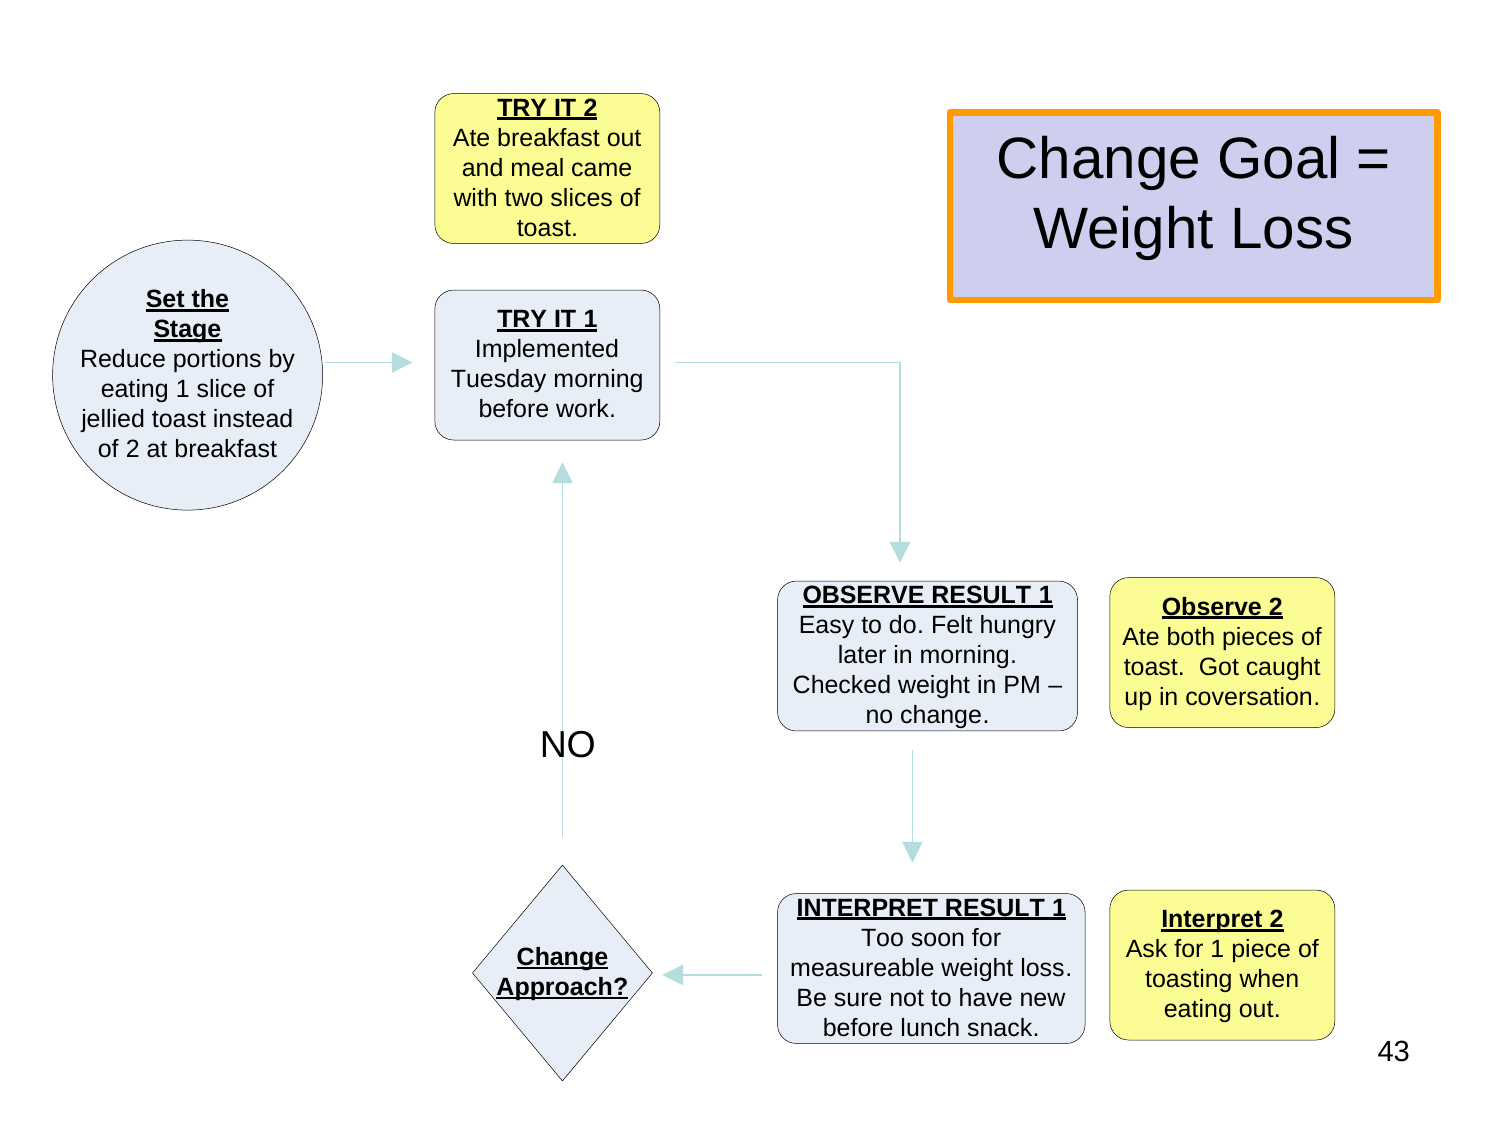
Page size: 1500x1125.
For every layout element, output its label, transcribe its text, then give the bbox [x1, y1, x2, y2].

slide_number 43 [1325, 1024, 1425, 1103]
text_box NO [566, 712, 613, 773]
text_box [49, 237, 326, 513]
text_box NO [524, 712, 558, 773]
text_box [1106, 887, 1338, 1043]
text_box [774, 887, 1088, 1047]
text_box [774, 574, 1081, 734]
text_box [1106, 574, 1338, 731]
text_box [469, 862, 656, 1084]
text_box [431, 87, 663, 247]
text_box Change Goal = Weight Loss [950, 112, 1438, 300]
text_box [431, 287, 663, 443]
